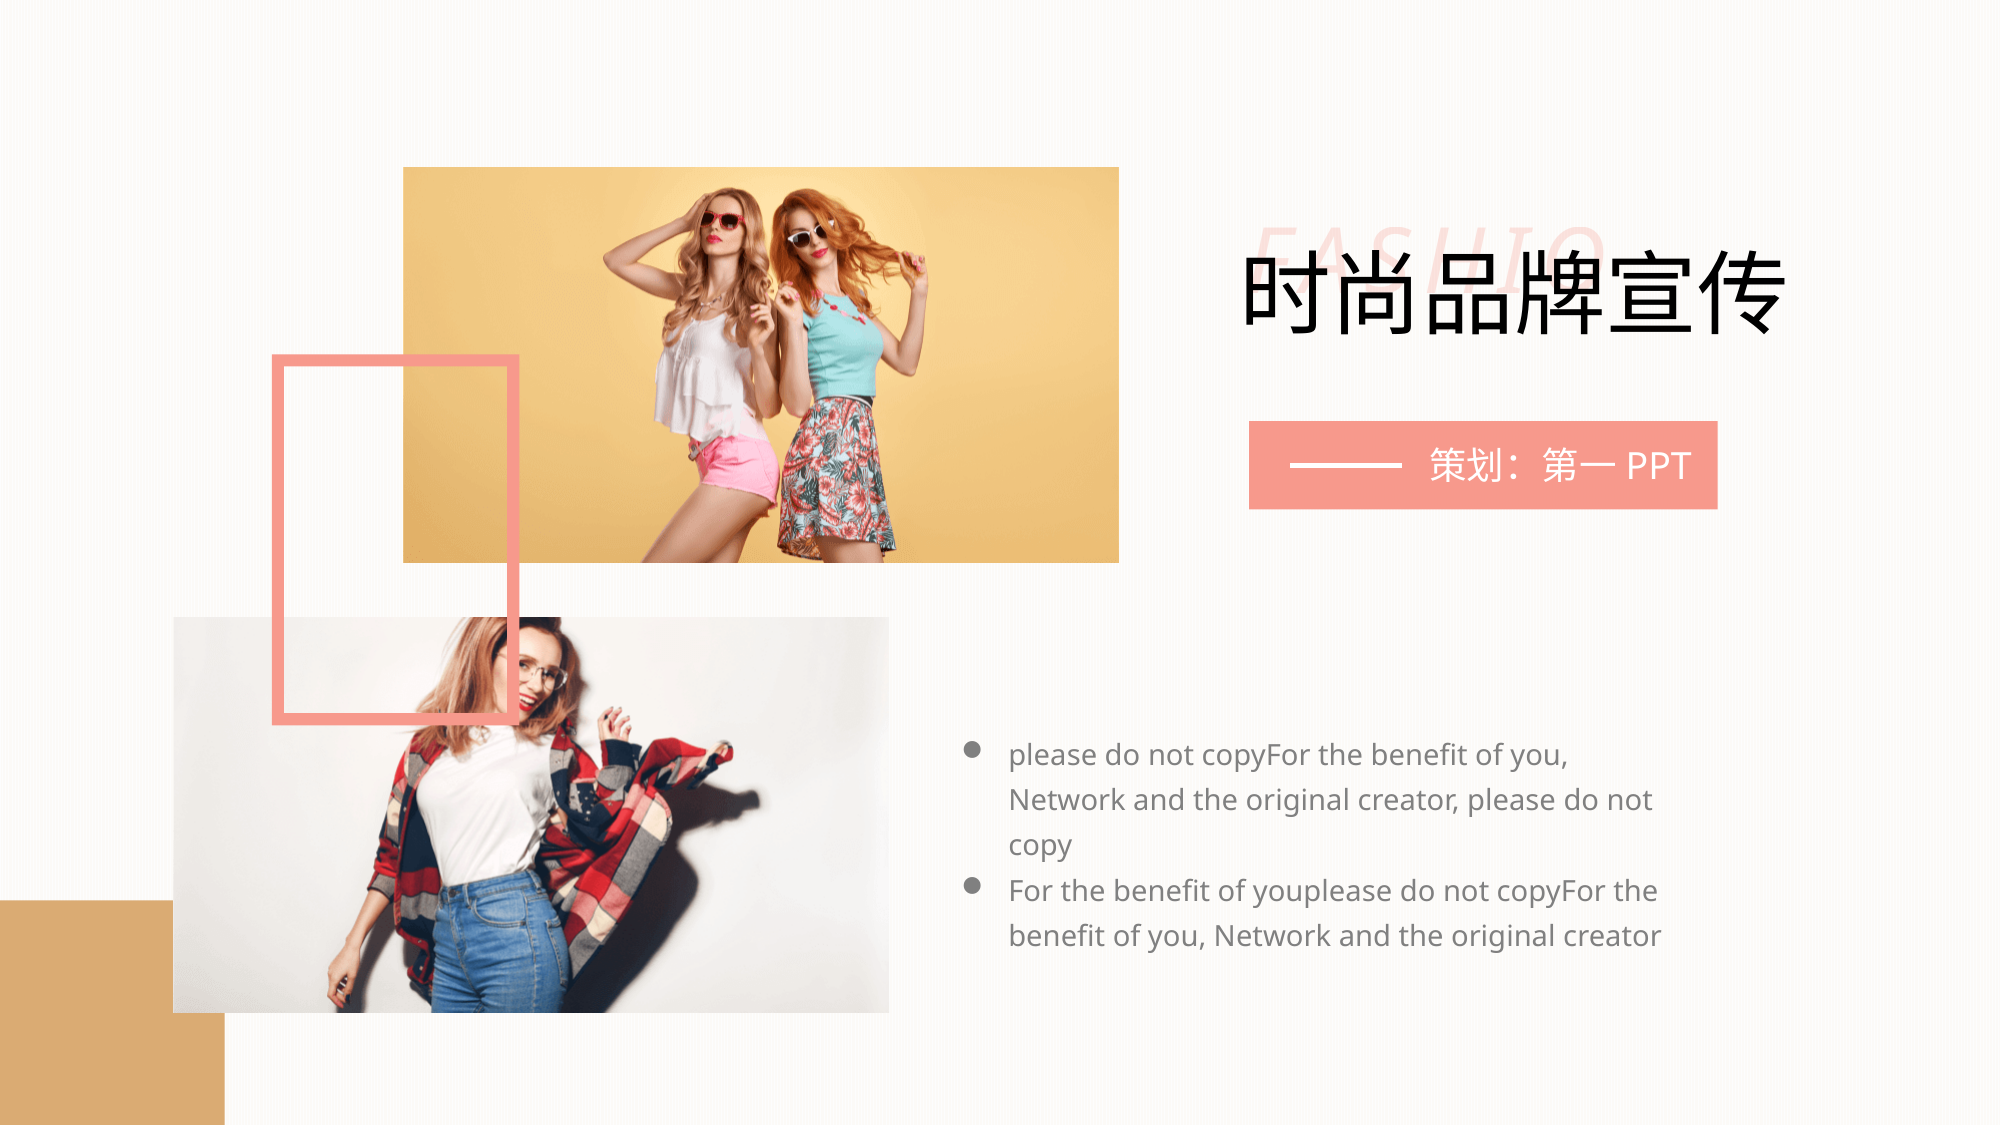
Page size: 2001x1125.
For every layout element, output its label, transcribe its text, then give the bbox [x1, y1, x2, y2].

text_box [1249, 420, 1718, 510]
text_box please do not copyFor the benefit of you, Network and the original creator, please do not copy For the benefit of youplease do not copyFor the benefit of you, Network and the original creator [946, 718, 1702, 960]
text_box [172, 617, 890, 1013]
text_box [1221, 161, 1808, 355]
text_box [402, 167, 1120, 563]
text_box [271, 353, 520, 726]
text_box [0, 899, 226, 1125]
